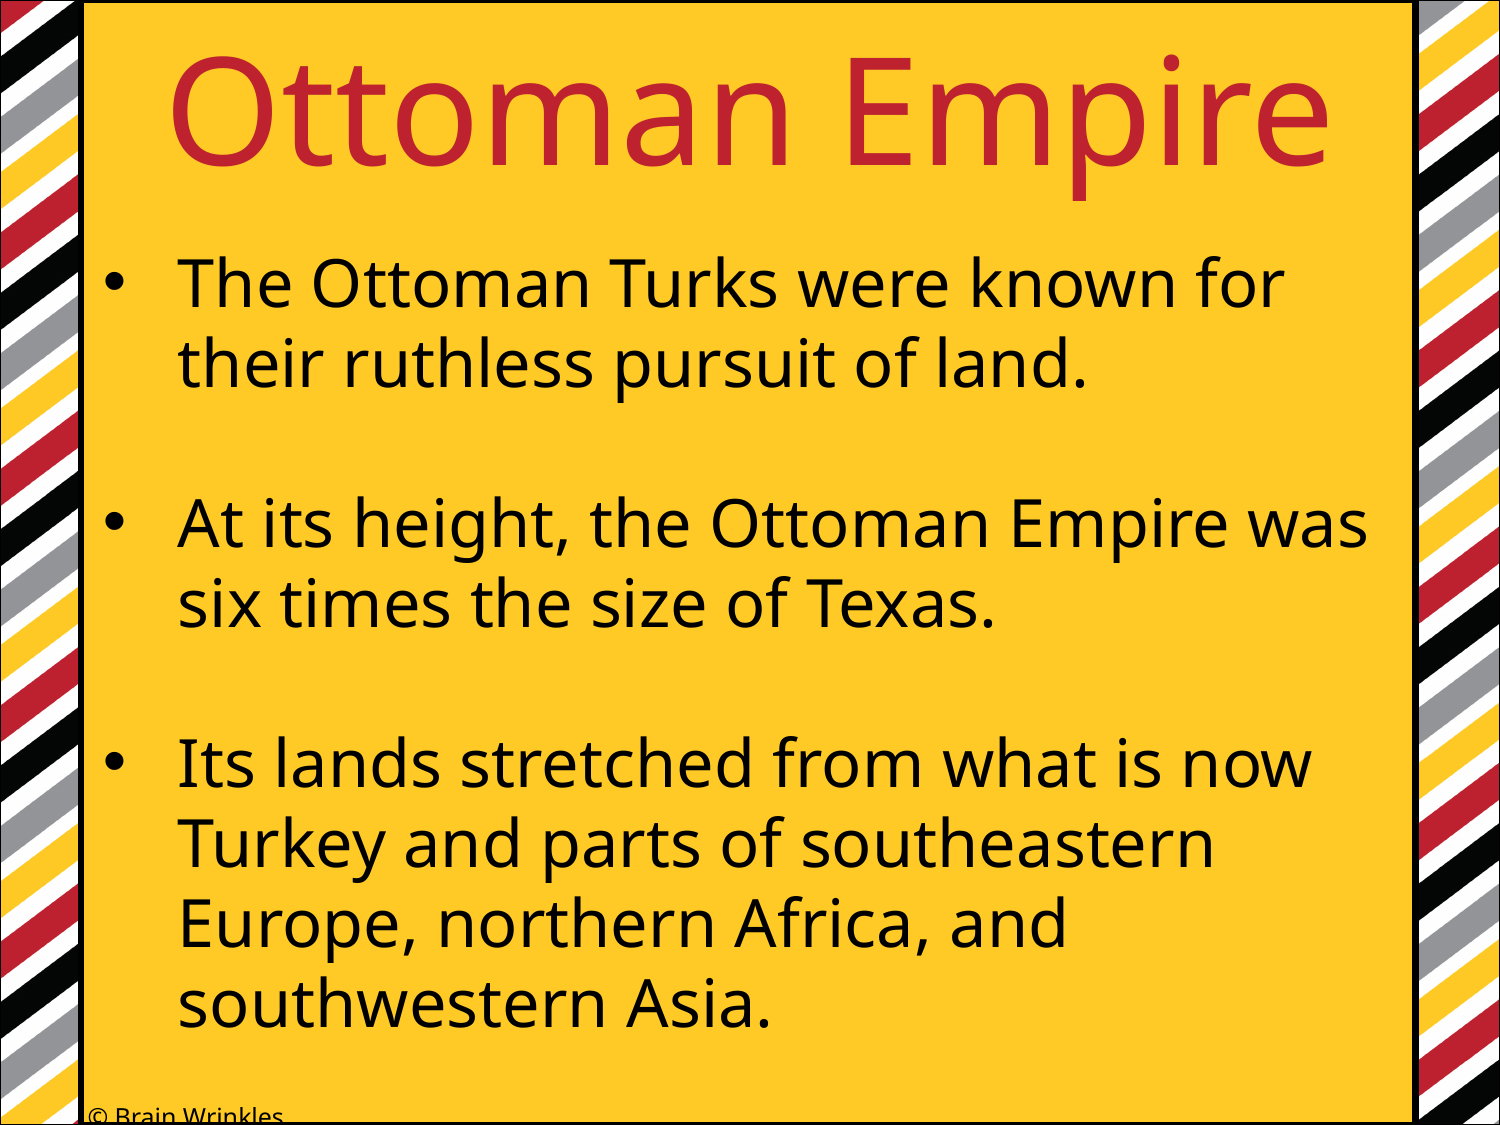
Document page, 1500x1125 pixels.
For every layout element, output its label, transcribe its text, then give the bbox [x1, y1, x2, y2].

text_box The Ottoman Turks were known for their ruthless pursuit of land. At its height, the Ottoman Empire was six times the size of Texas. Its lands stretched from what is now Turkey and parts of southeastern Europe, northern Africa, and southwestern Asia. [88, 233, 1409, 1125]
text_box [1417, 0, 1500, 1125]
text_box © Brain Wrinkles [72, 1093, 508, 1125]
text_box [80, 0, 1417, 1125]
text_box [0, 0, 80, 1125]
text_box Ottoman Empire [153, 9, 1347, 202]
